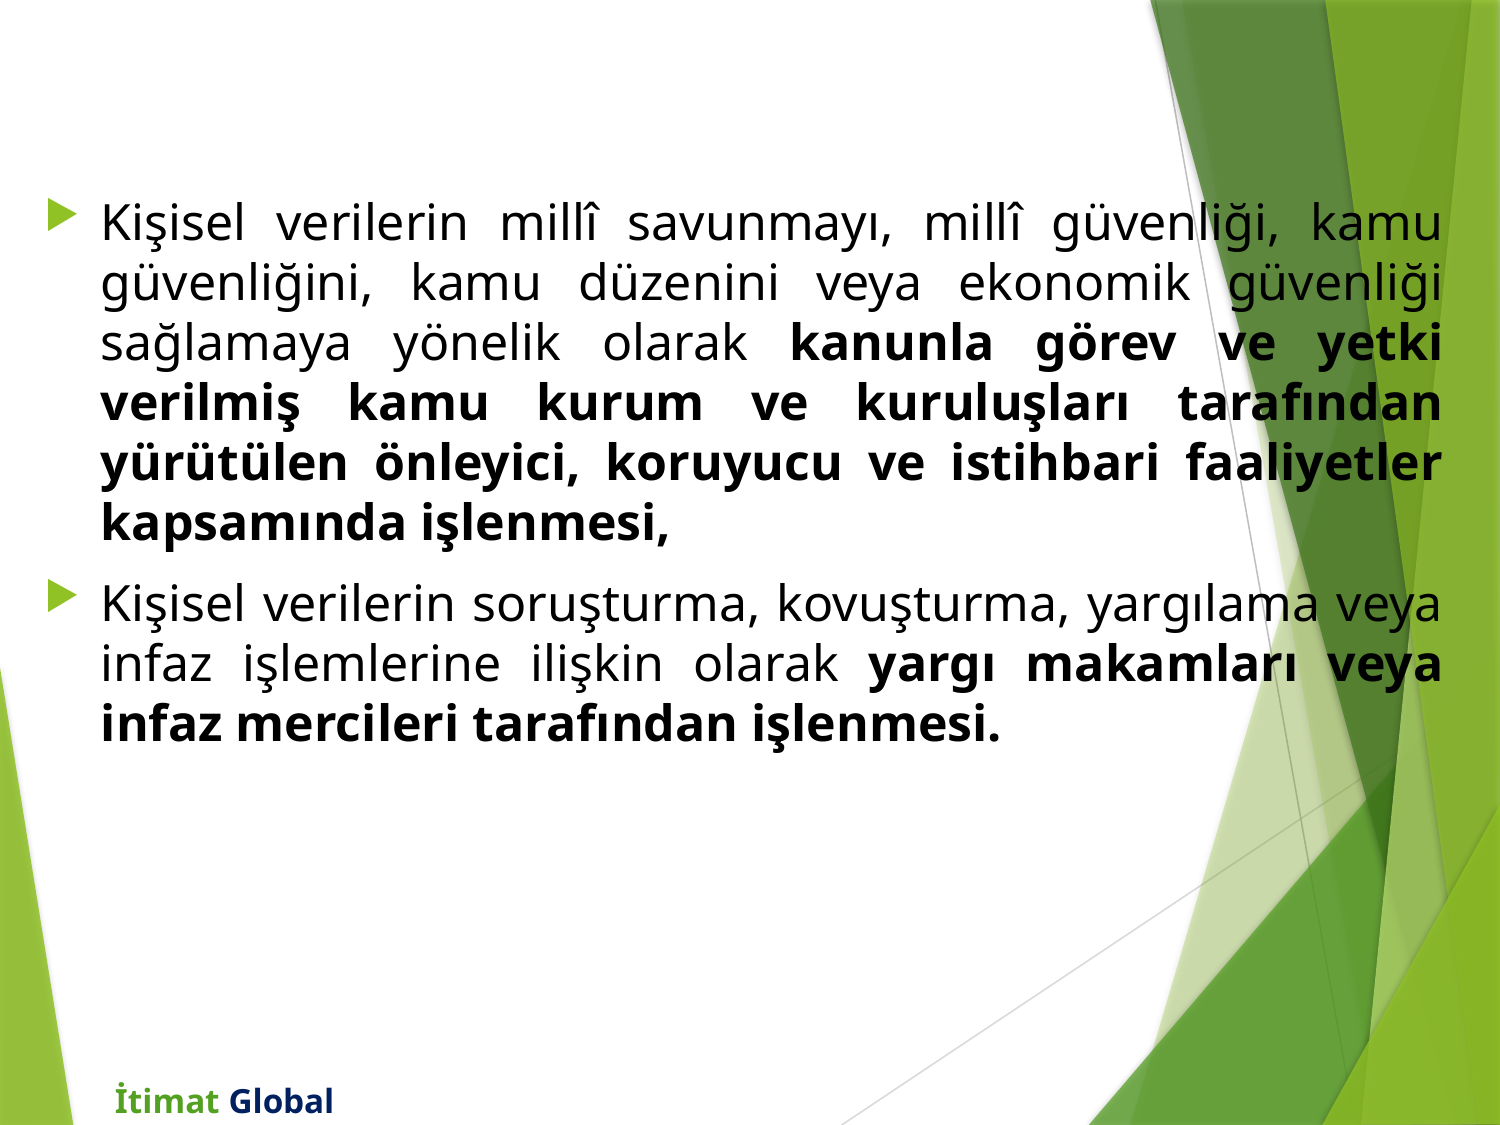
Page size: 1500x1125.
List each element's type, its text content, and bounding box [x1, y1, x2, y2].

list Kişisel verilerin millî savunmayı, millî güvenliği, kamu güvenliğini, kamu düzenini veya ekonomik güvenliği sağlamaya yönelik olarak kanunla görev ve yetki verilmiş kamu kurum ve kuruluşları tarafından yürütülen önleyici, koruyucu ve istihbari faaliyetler kapsamında işlenmesi, Kişisel verilerin soruşturma, kovuşturma, yargılama veya infaz işlemlerine ilişkin olarak yargı makamları veya infaz mercileri tarafından işlenmesi. [29, 101, 1459, 1024]
footer İtimat Global [99, 1023, 859, 1125]
